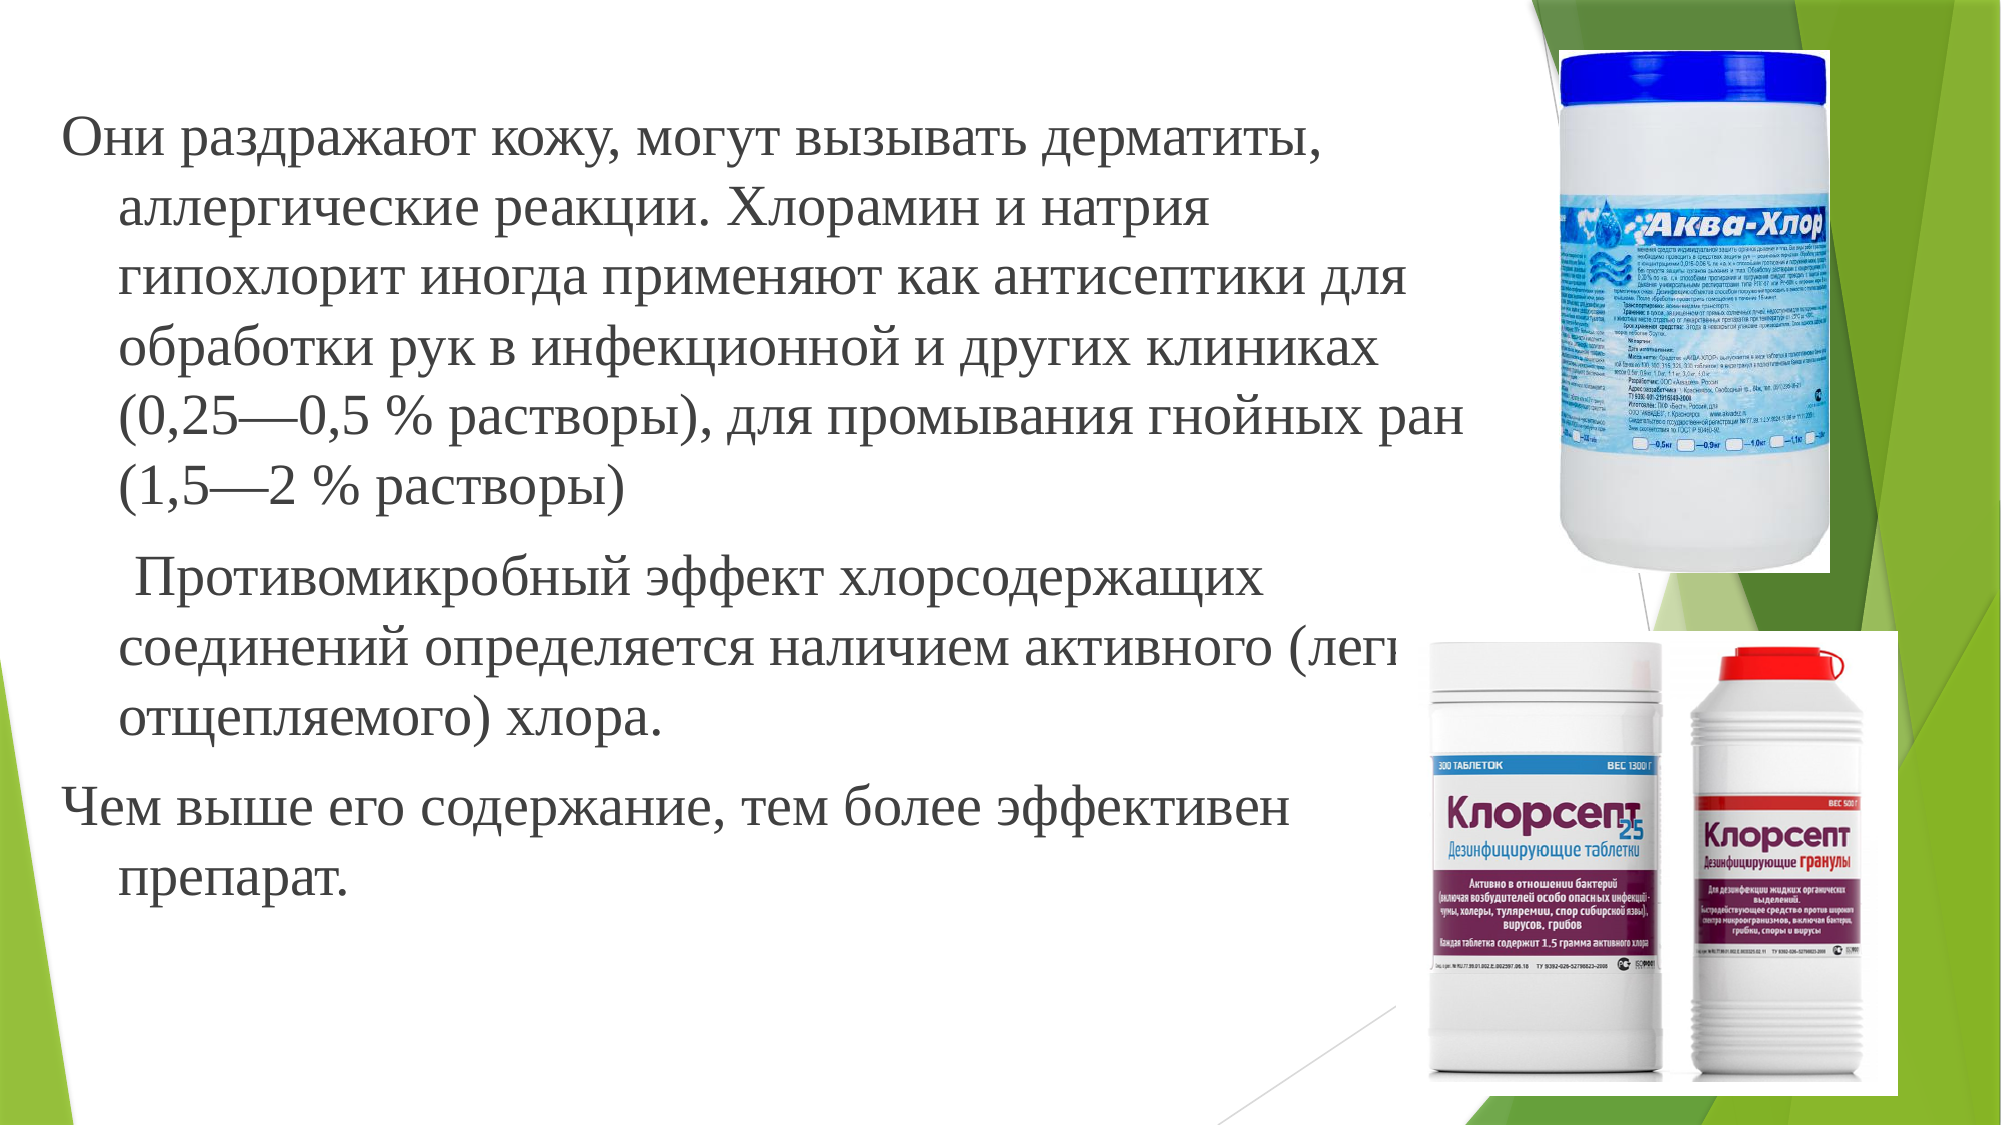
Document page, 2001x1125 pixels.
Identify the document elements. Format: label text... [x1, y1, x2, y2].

picture [1558, 49, 1830, 574]
list Они раздражают кожу, могут вызывать дерматиты, аллергические реакции. Хлорамин и натрия гипохлорит иногда применяют как антисептики для обработки рук в инфекционной и других клиниках (0,25—0,5 % растворы), для промывания гнойных ран (1,5—2 % растворы) Противомикробный эффект хлорсодержащих соединений определяется наличием активного (легко отщепляемого) хлора. Чем выше его содержание, тем более эффективен препарат. [46, 89, 1484, 1002]
picture [1396, 630, 1899, 1097]
